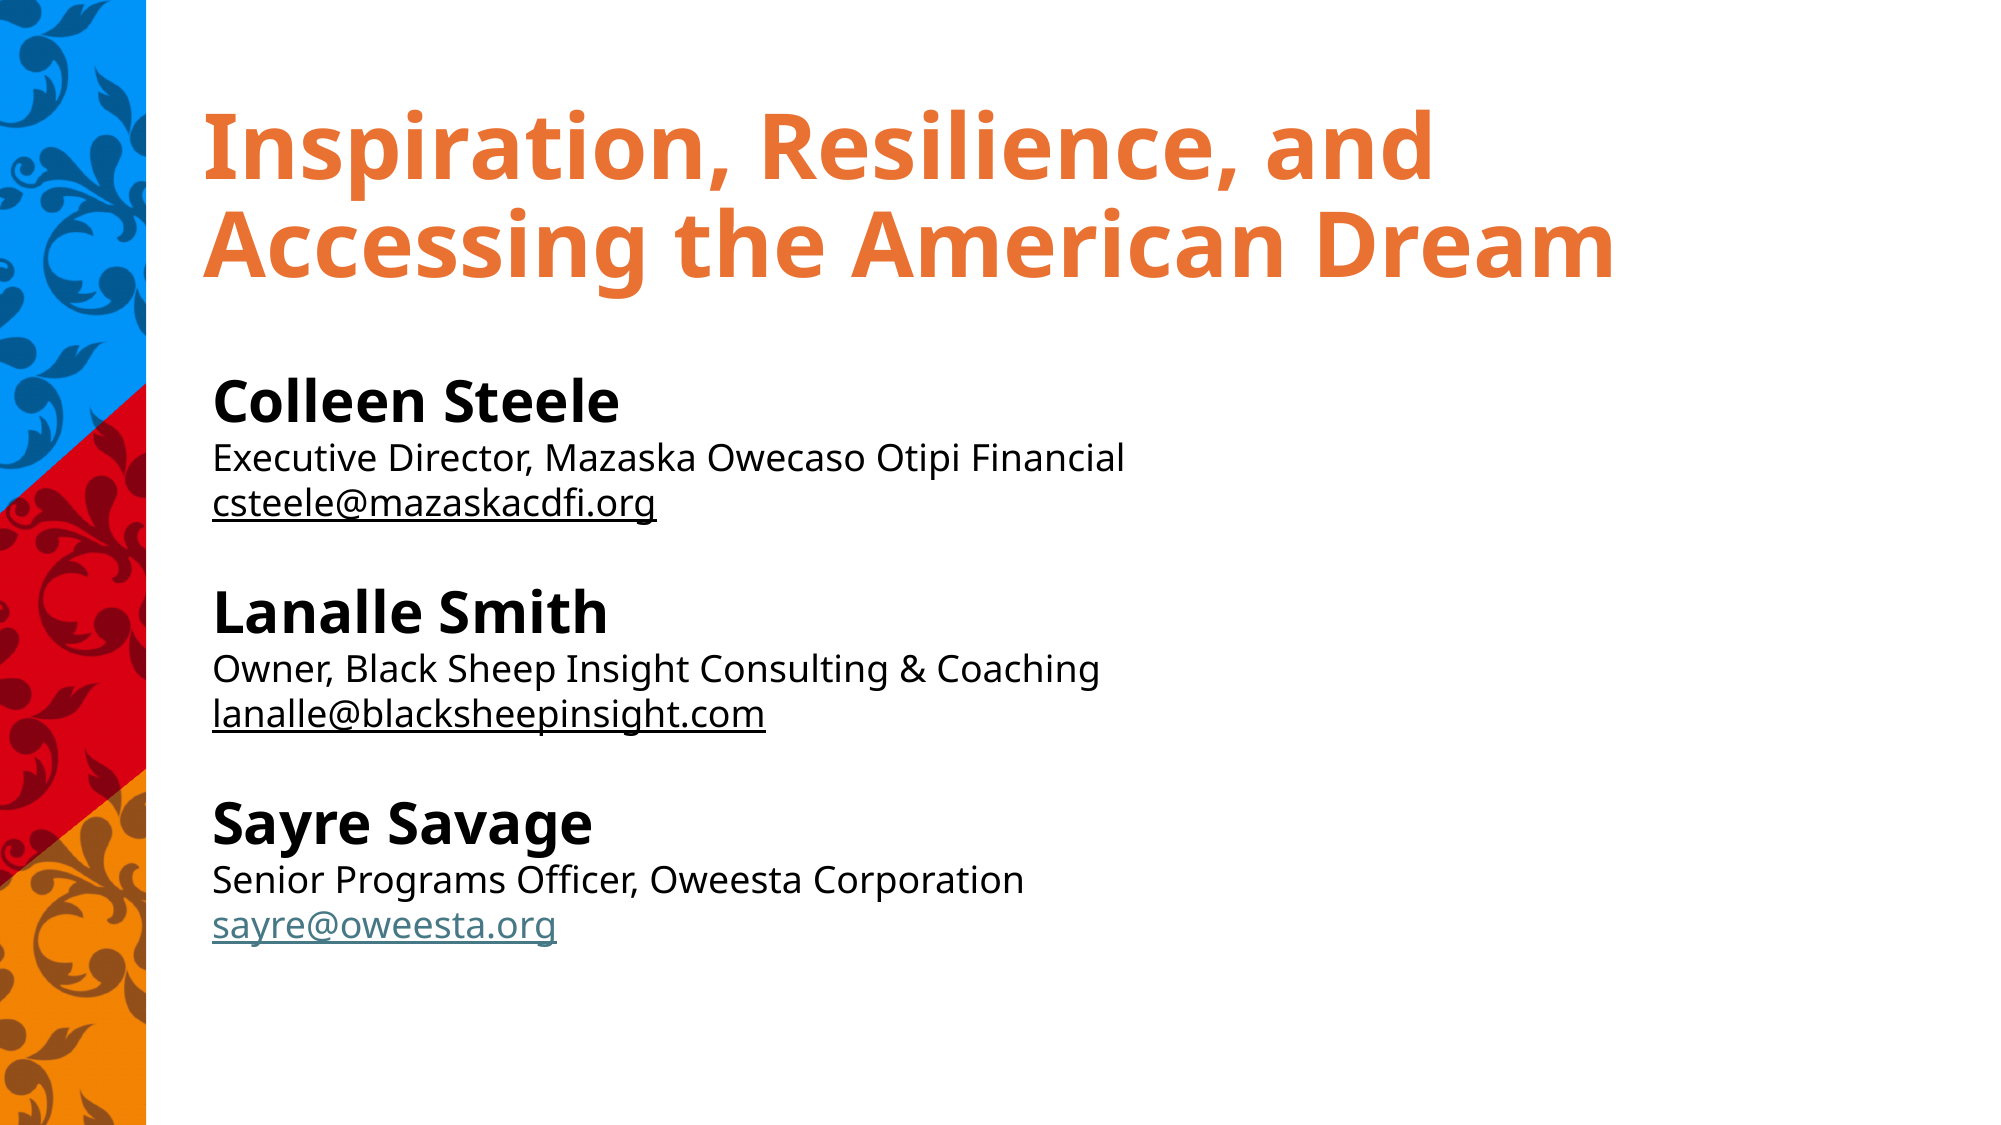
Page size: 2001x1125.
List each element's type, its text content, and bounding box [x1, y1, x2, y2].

text_box Colleen Steele Executive Director, Mazaska Owecaso Otipi Financial csteele@mazaskacdfi.org Lanalle Smith Owner, Black Sheep Insight Consulting & Coaching lanalle@blacksheepinsight.com Sayre Savage Senior Programs Officer, Oweesta Corporation sayre@oweesta.org [197, 356, 1803, 960]
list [0, 0, 147, 1125]
title Inspiration, Resilience, and Accessing the American Dream [188, 90, 1812, 308]
